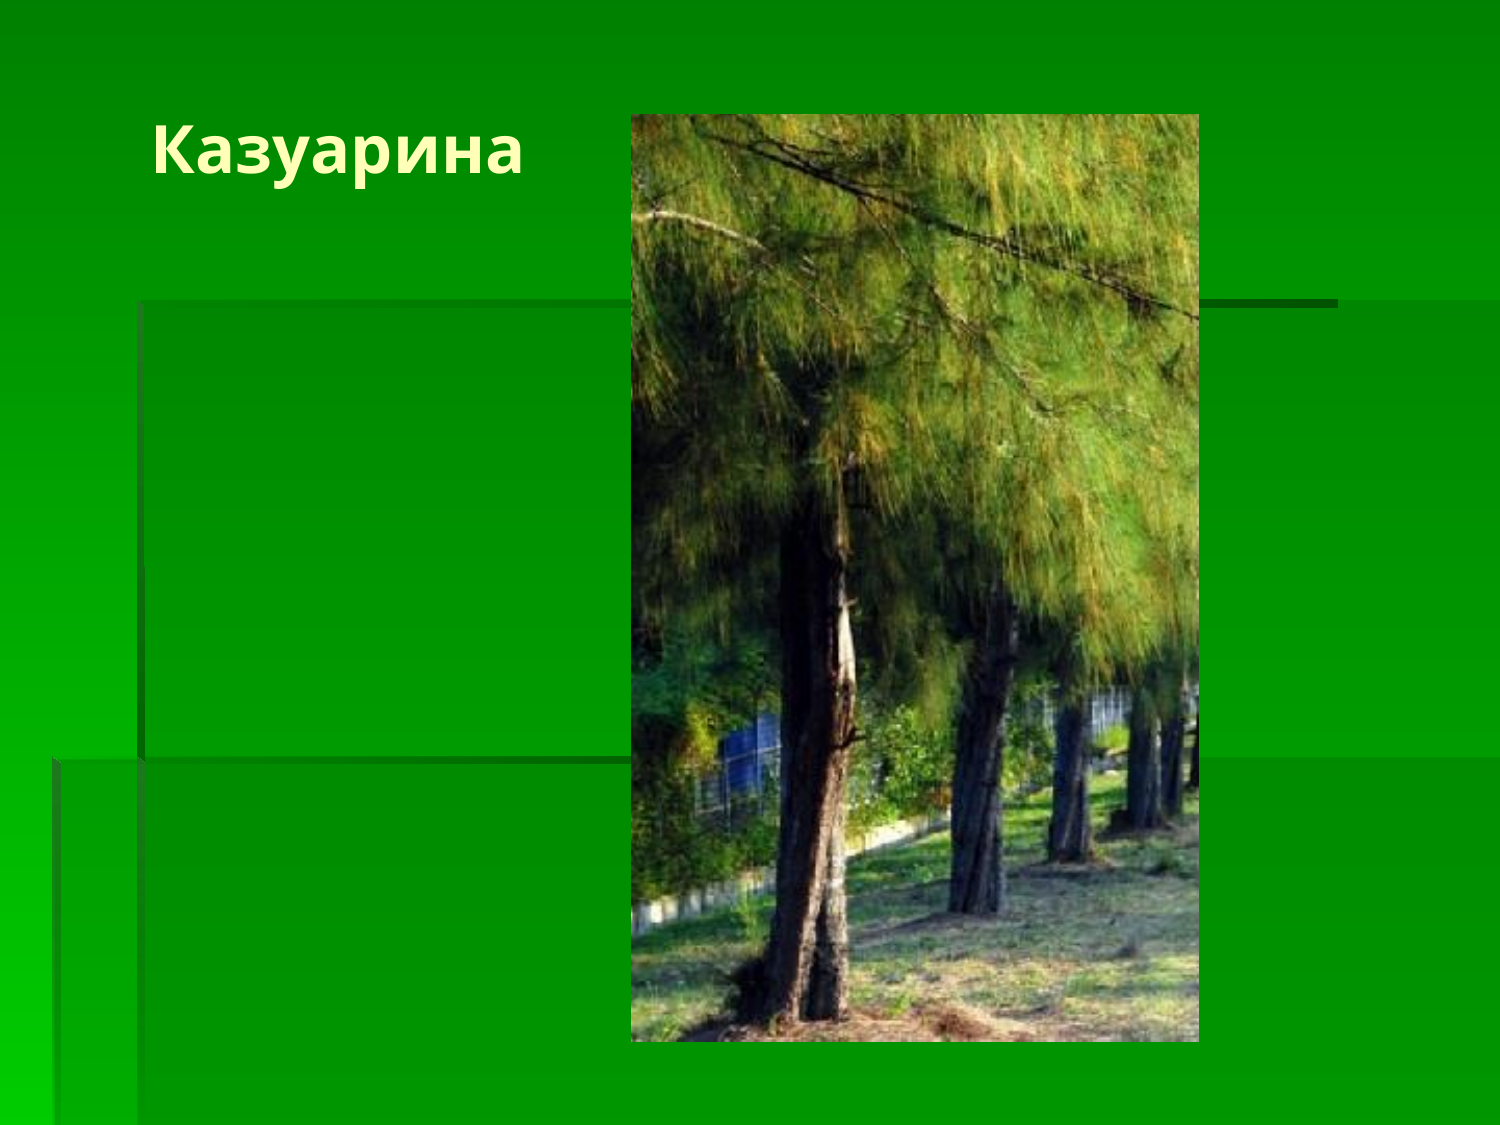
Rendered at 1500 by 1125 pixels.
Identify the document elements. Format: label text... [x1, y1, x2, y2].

title Казуарина [135, 101, 609, 195]
picture [631, 114, 1200, 1042]
